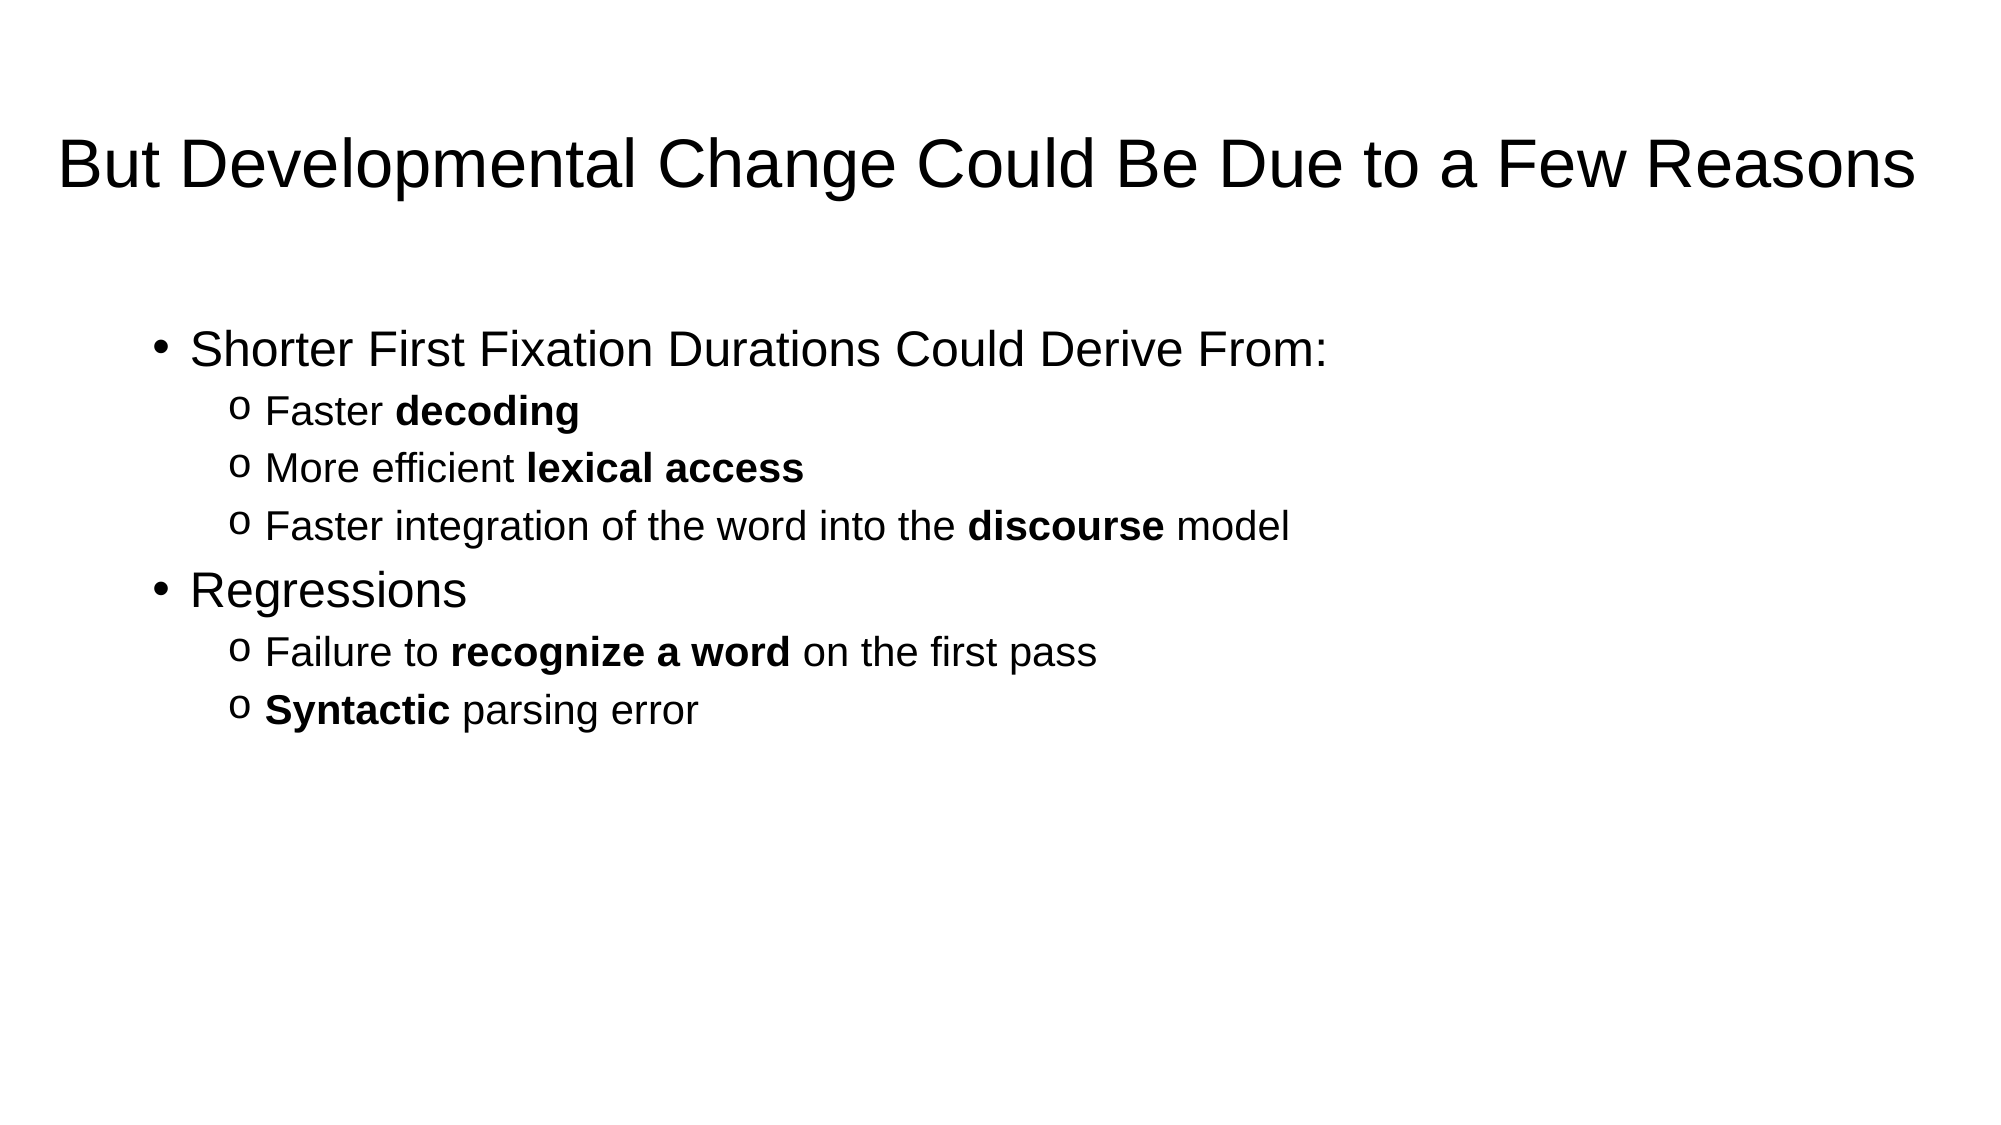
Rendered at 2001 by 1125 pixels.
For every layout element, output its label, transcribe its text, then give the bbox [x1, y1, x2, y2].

title But Developmental Change Could Be Due to a Few Reasons [42, 52, 1942, 278]
list Shorter First Fixation Durations Could Derive From: Faster decoding More efficient lexical access Faster integration of the word into the discourse model Regressions Failure to recognize a word on the first pass Syntactic parsing error [137, 299, 1964, 1014]
